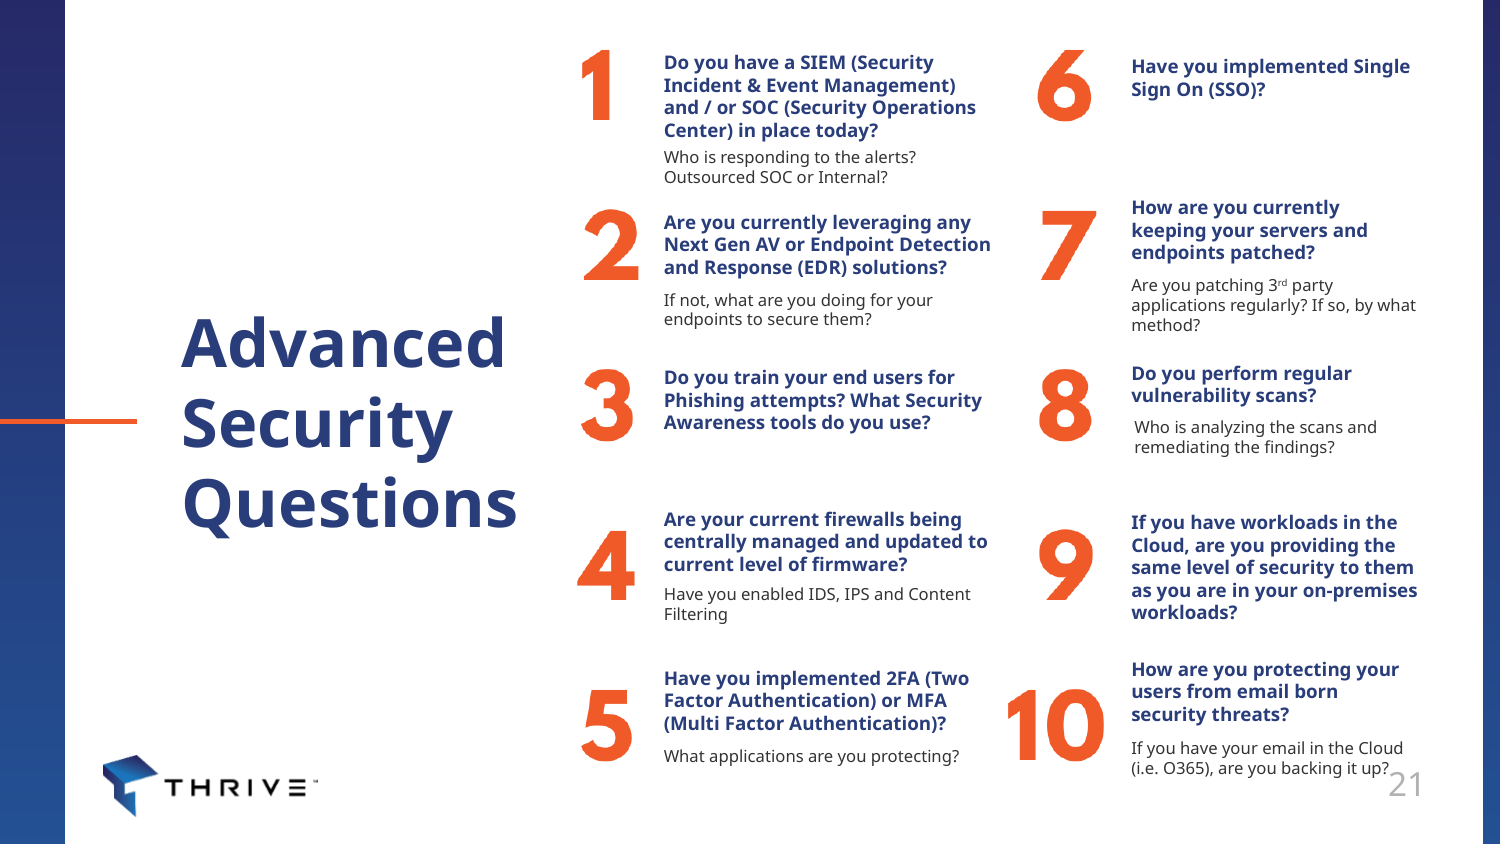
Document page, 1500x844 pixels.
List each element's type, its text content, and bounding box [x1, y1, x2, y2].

text_box Do you train your end users for Phishing attempts? What Security Awareness tools do you use? [649, 358, 1010, 441]
text_box Do you have a SIEM (Security Incident & Event Management) and / or SOC (Security Operations Center) in place today? [649, 43, 1010, 139]
text_box Are you currently leveraging any Next Gen AV or Endpoint Detection and Response (EDR) solutions? [649, 203, 1010, 281]
text_box Are your current firewalls being centrally managed and updated to current level of firmware? [649, 500, 1010, 576]
text_box What applications are you protecting? [649, 738, 1010, 774]
text_box If not, what are you doing for your endpoints to secure them? [649, 281, 1010, 337]
text_box How are you currently keeping your servers and endpoints patched? [1116, 188, 1432, 267]
text_box Have you implemented 2FA (Two Factor Authentication) or MFA (Multi Factor Authentication)? [649, 659, 1010, 738]
text_box If you have your email in the Cloud (i.e. O365), are you backing it up? [1116, 730, 1432, 785]
text_box Advanced Security Questions [166, 293, 679, 548]
slide_number 21 [1317, 759, 1442, 813]
text_box How are you protecting your users from email born security threats? [1116, 650, 1432, 730]
text_box Who is analyzing the scans and remediating the findings? [1119, 409, 1436, 464]
text_box Do you perform regular vulnerability scans? [1116, 354, 1432, 414]
text_box If you have workloads in the Cloud, are you providing the same level of security to them as you are in your on-premises workloads? [1116, 503, 1432, 631]
text_box Have you implemented Single Sign On (SSO)? [1116, 47, 1432, 108]
picture [65, 0, 1483, 844]
text_box Are you patching 3rd party applications regularly? If so, by what method? [1116, 267, 1432, 343]
text_box Have you enabled IDS, IPS and Content Filtering [649, 576, 1010, 632]
text_box Who is responding to the alerts? Outsourced SOC or Internal? [649, 139, 1010, 195]
